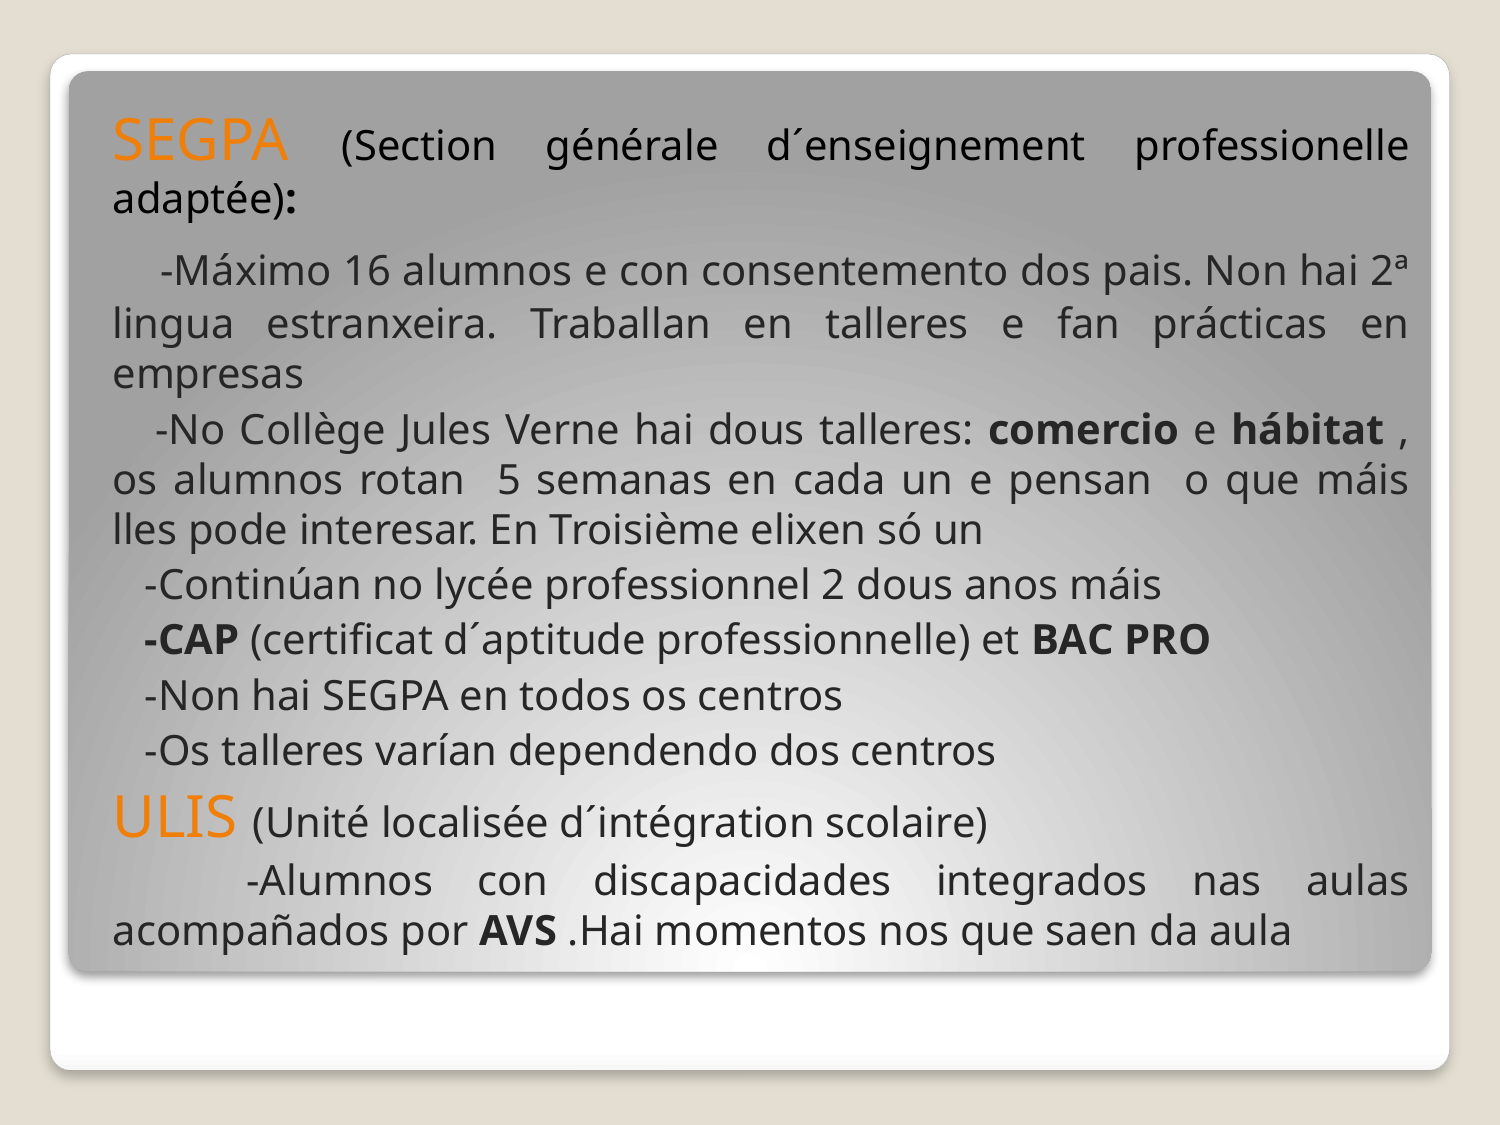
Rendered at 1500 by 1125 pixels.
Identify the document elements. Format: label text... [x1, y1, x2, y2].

list SEGPA (Section générale d´enseignement professionelle adaptée): -Máximo 16 alumnos e con consentemento dos pais. Non hai 2ª lingua estranxeira. Traballan en talleres e fan prácticas en empresas -No Collège Jules Verne hai dous talleres: comercio e hábitat , os alumnos rotan 5 semanas en cada un e pensan o que máis lles pode interesar. En Troisième elixen só un -Continúan no lycée professionnel 2 dous anos máis -CAP (certificat d´aptitude professionnelle) et BAC PRO -Non hai SEGPA en todos os centros -Os talleres varían dependendo dos centros ULIS (Unité localisée d´intégration scolaire) -Alumnos con discapacidades integrados nas aulas acompañados por AVS .Hai momentos nos que saen da aula [82, 86, 1425, 1047]
